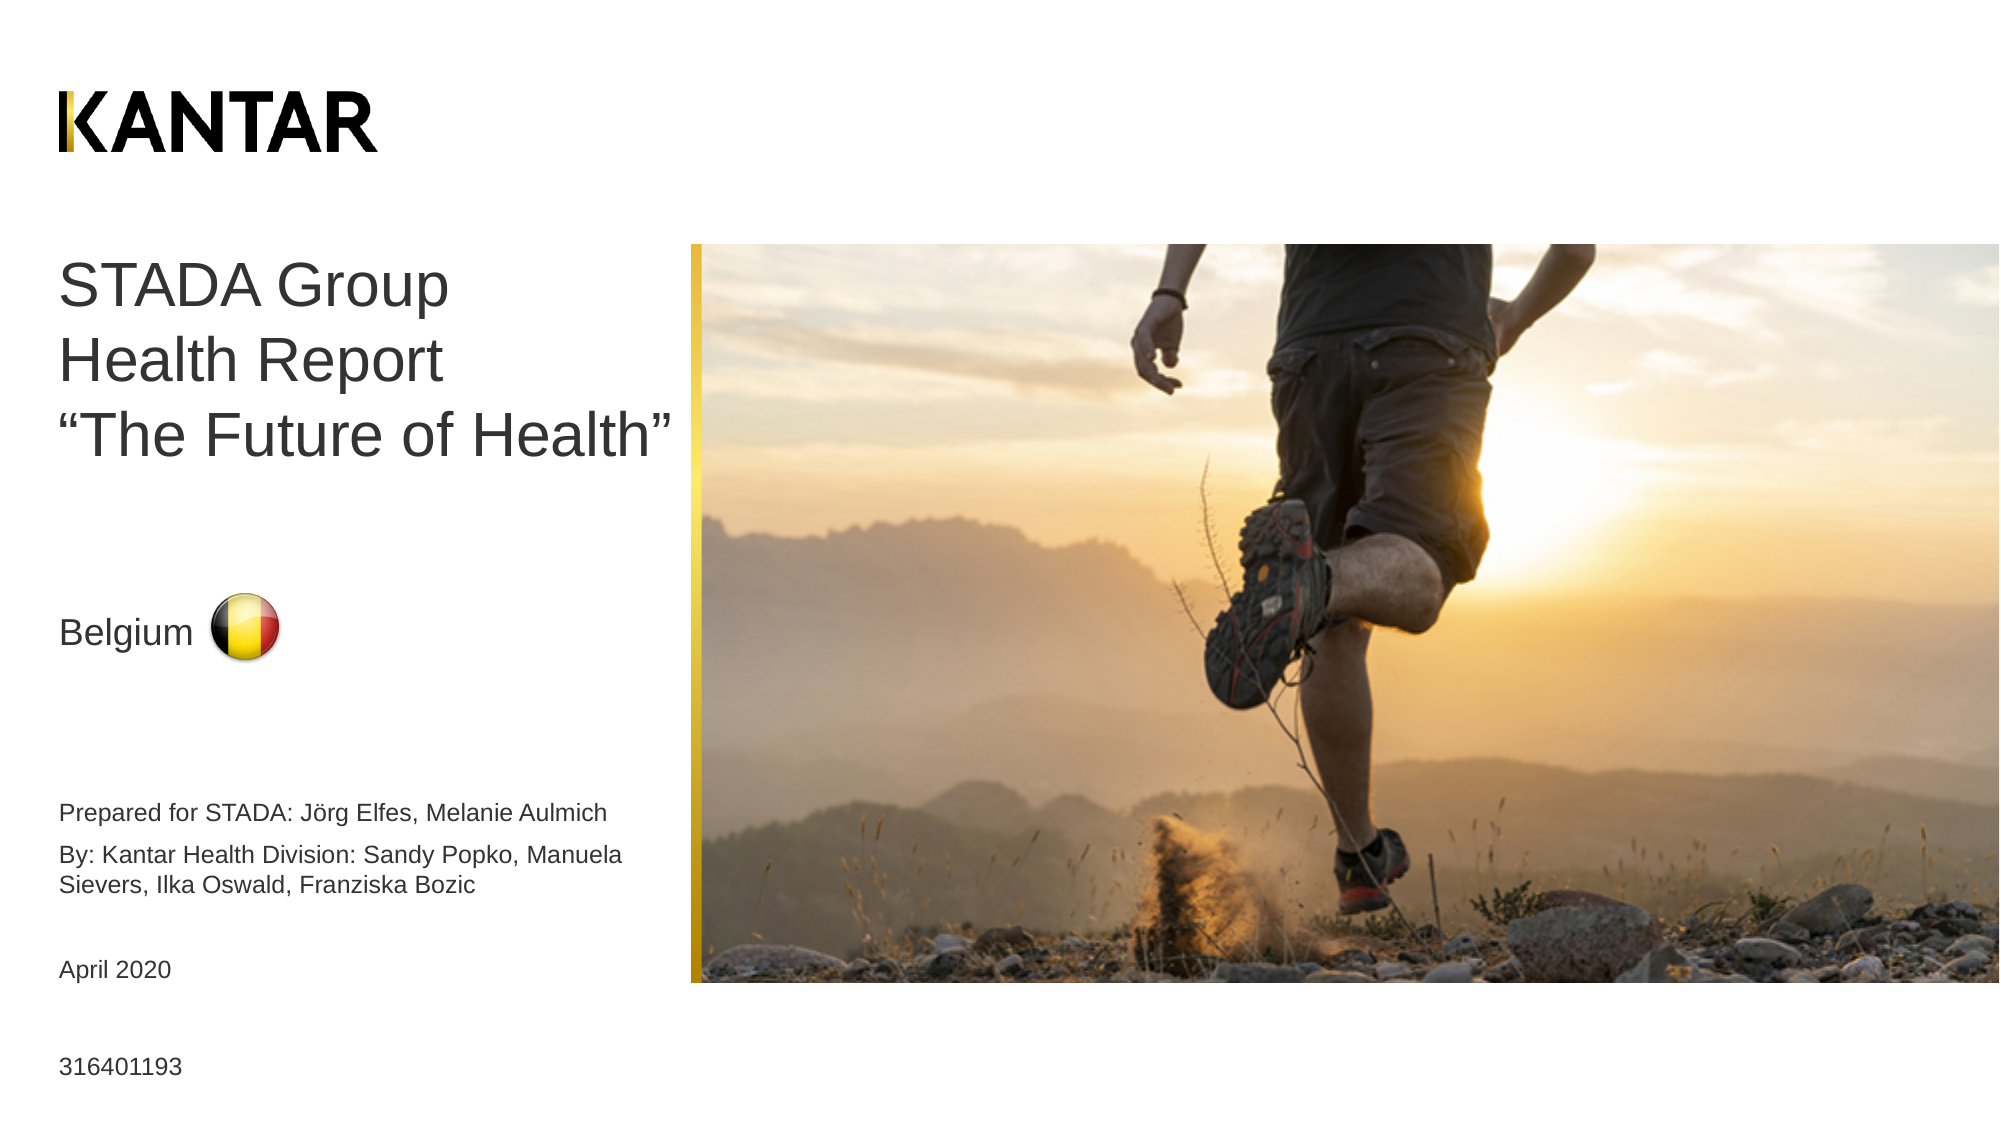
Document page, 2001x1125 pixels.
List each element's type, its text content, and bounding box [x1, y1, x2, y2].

title STADA Group Health Report “The Future of Health” [59, 244, 680, 569]
picture [691, 244, 2000, 983]
subtitle Belgium [59, 608, 637, 776]
text_box 316401193 [58, 1050, 459, 1081]
picture [206, 589, 284, 666]
list Prepared for STADA: Jörg Elfes, Melanie Aulmich By: Kantar Health Division: Sandy Popko, Manuela Sievers, Ilka Oswald, Franziska Bozic April 2020 [59, 815, 637, 984]
picture [59, 91, 378, 152]
